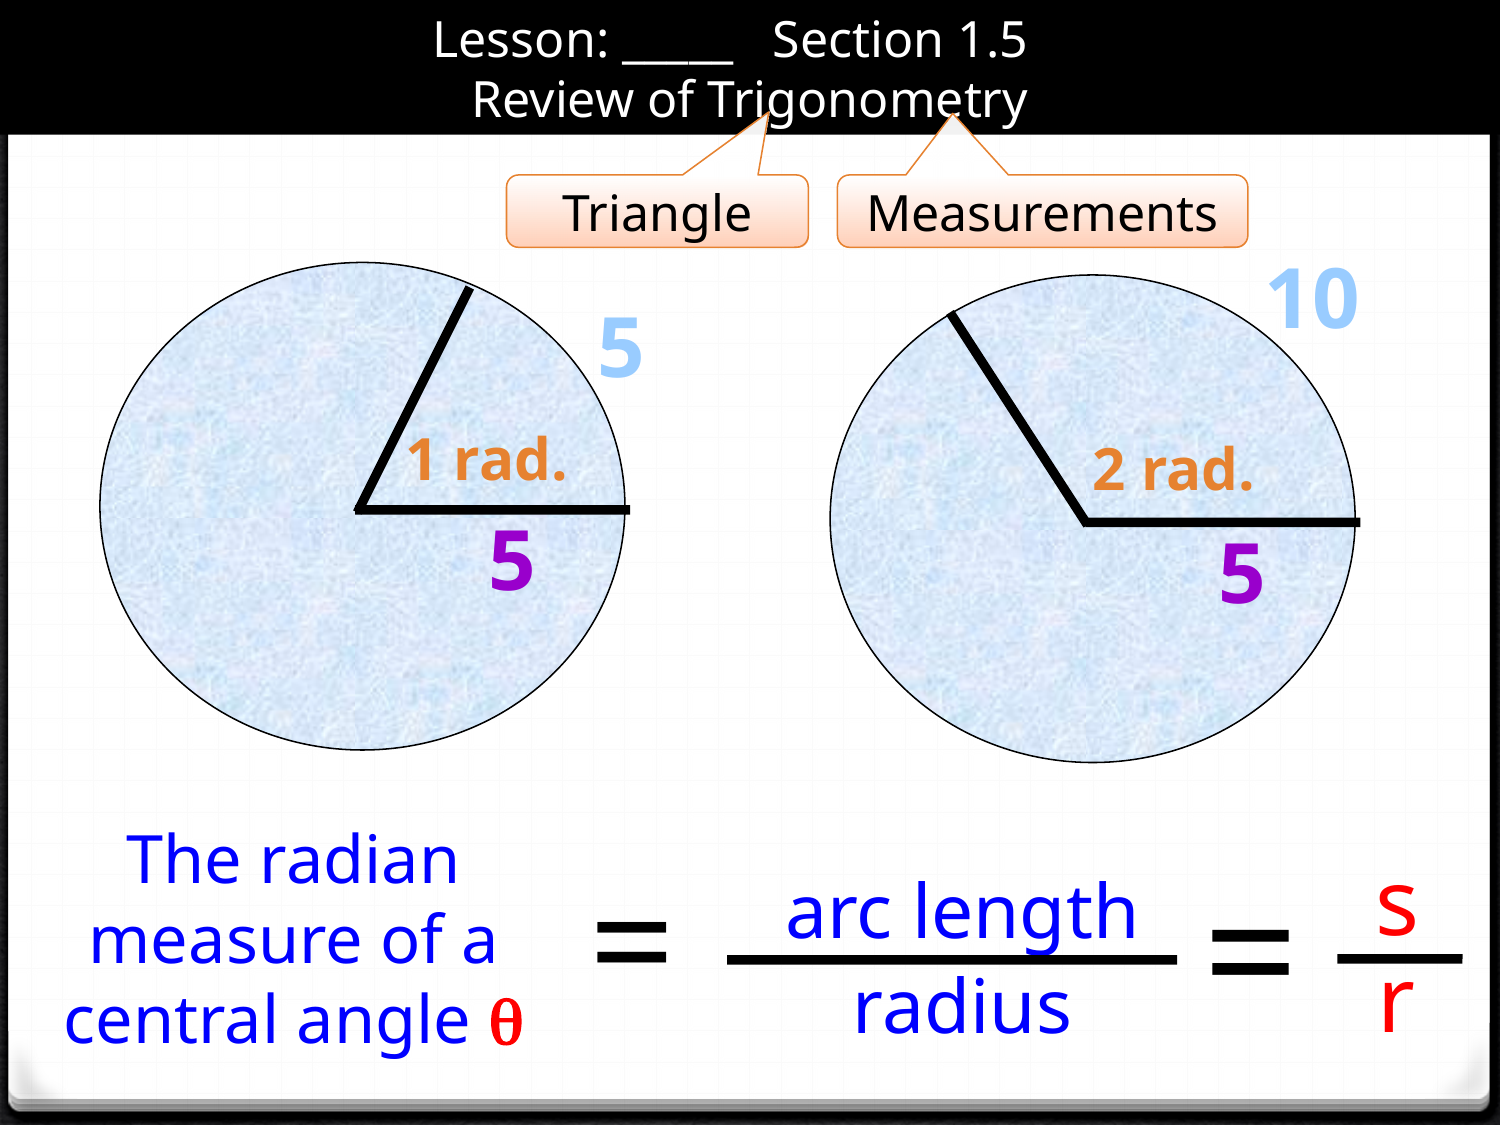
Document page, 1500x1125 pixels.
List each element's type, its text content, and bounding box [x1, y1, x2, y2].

picture [0, 135, 734, 237]
text_box Triangle [505, 111, 810, 232]
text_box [0, 237, 1500, 1068]
picture [975, 135, 1500, 237]
text_box Measurements [836, 112, 1249, 232]
picture [760, 135, 934, 237]
text_box Lesson: _____ Section 1.5 Review of Trigonometry [0, 0, 1500, 135]
picture [0, 1068, 1500, 1125]
